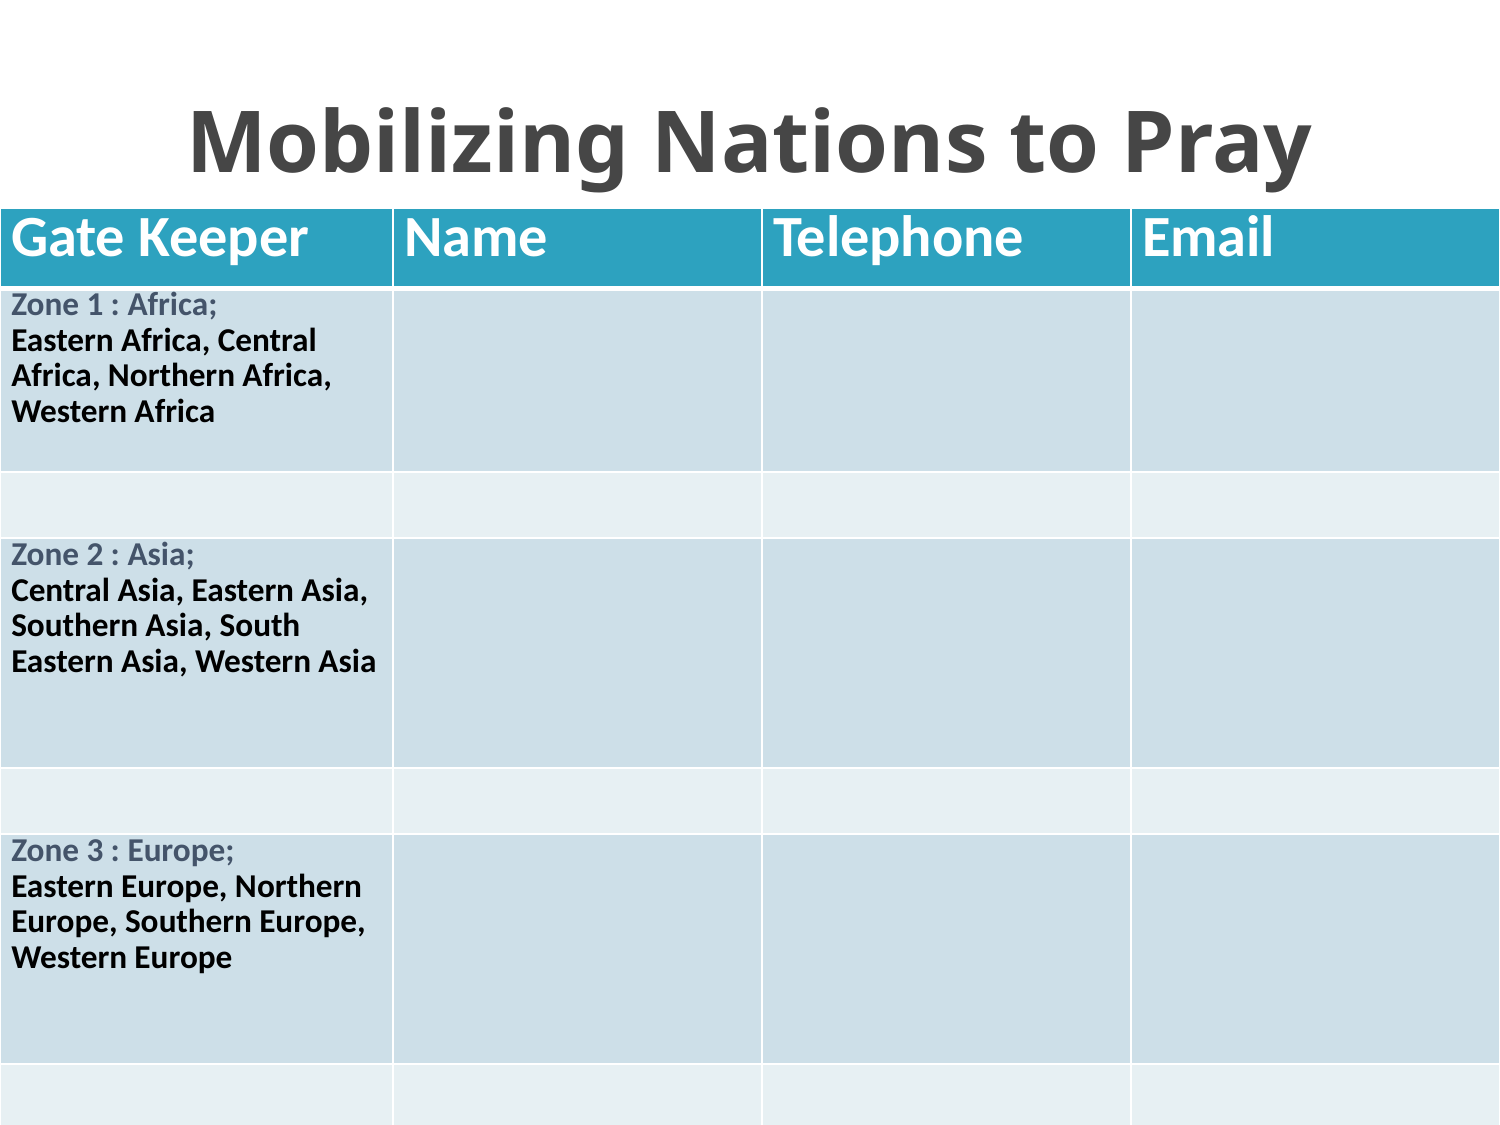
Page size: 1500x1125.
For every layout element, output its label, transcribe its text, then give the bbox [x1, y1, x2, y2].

table_cell [1, 769, 392, 833]
table_cell [763, 1065, 1130, 1125]
table_cell [394, 769, 761, 833]
table_cell [1132, 769, 1499, 833]
table_cell [394, 1065, 761, 1125]
table_header Email [1132, 209, 1499, 286]
table_cell Zone 2 : Asia; Central Asia, Eastern Asia, Southern Asia, South Eastern Asia, Western Asia [1, 539, 392, 767]
table_cell Zone 1 : Africa; Eastern Africa, Central Africa, Northern Africa, Western Africa [1, 291, 392, 471]
table_cell [394, 473, 761, 537]
table_cell [1132, 835, 1499, 1063]
table_header Name [394, 233, 761, 286]
table_cell [1132, 539, 1499, 767]
table_header Gate Keeper [1, 209, 392, 286]
table_cell [763, 539, 1130, 767]
table_cell [394, 835, 761, 1063]
table_cell [394, 539, 761, 767]
table_cell [1, 1065, 392, 1125]
table_cell [1132, 291, 1499, 471]
table_cell [763, 769, 1130, 833]
title Mobilizing Nations to Pray [75, 45, 1425, 233]
table_cell [1, 473, 392, 537]
table_header Telephone [763, 233, 1130, 286]
table_cell Zone 3 : Europe; Eastern Europe, Northern Europe, Southern Europe, Western Europe [1, 835, 392, 1063]
table_cell [1132, 1065, 1499, 1125]
table_cell [394, 291, 761, 471]
table_cell [1132, 473, 1499, 537]
table_cell [763, 291, 1130, 471]
table_cell [763, 835, 1130, 1063]
table_cell [763, 473, 1130, 537]
